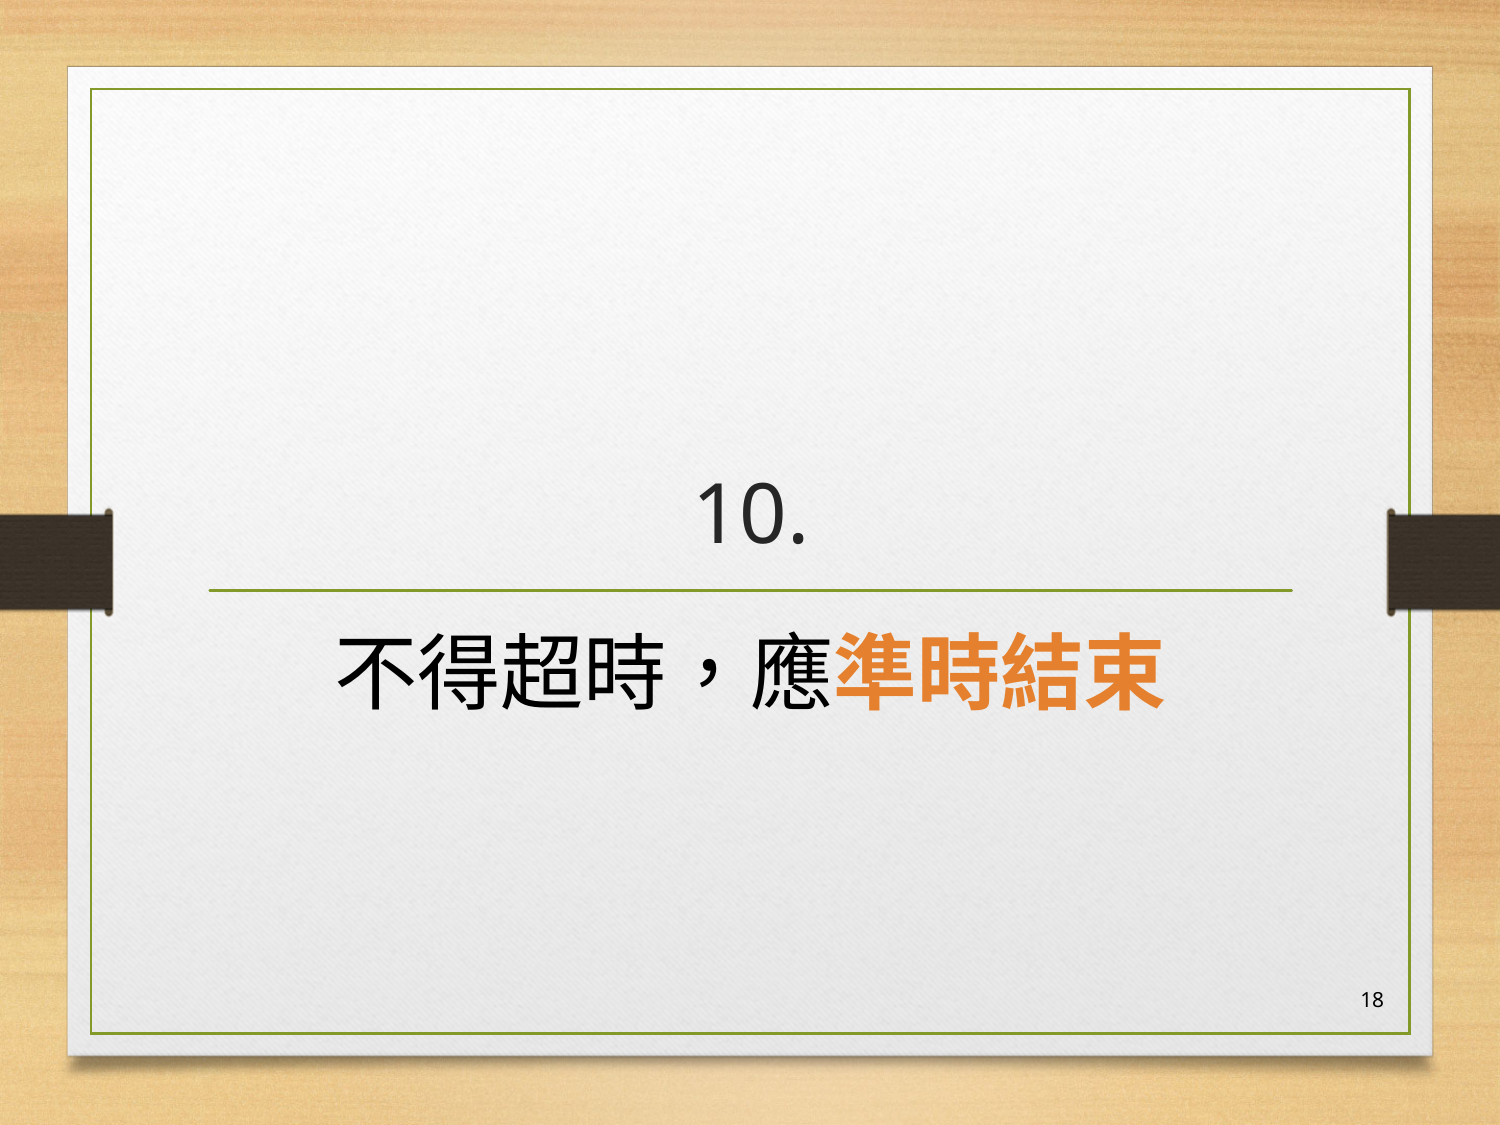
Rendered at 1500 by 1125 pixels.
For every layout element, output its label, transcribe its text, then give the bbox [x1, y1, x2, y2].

list 不得超時，應準時結束 [209, 612, 1292, 792]
title 10. [209, 269, 1292, 569]
slide_number 18 [1334, 977, 1399, 1024]
picture [0, 0, 1500, 1125]
